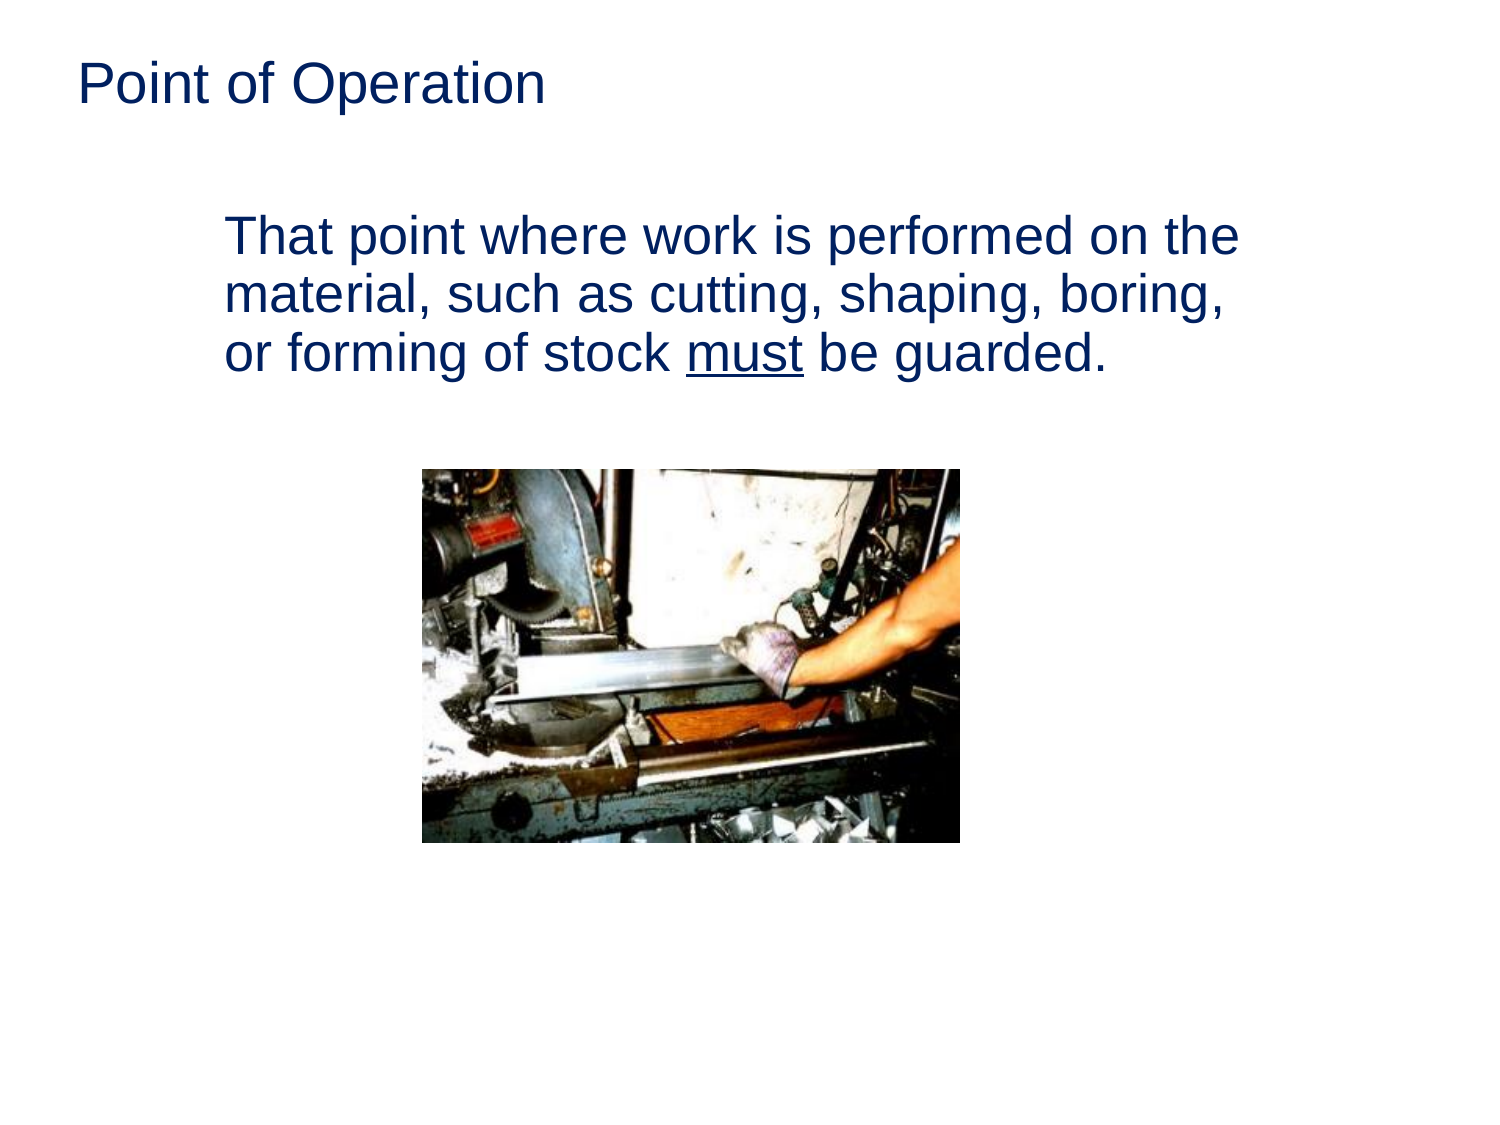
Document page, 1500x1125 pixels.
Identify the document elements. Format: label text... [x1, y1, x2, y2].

title Point of Operation [62, 37, 600, 122]
picture [422, 468, 960, 843]
text_box That point where work is performed on the material, such as cutting, shaping, boring, or forming of stock must be guarded. [209, 199, 1295, 391]
